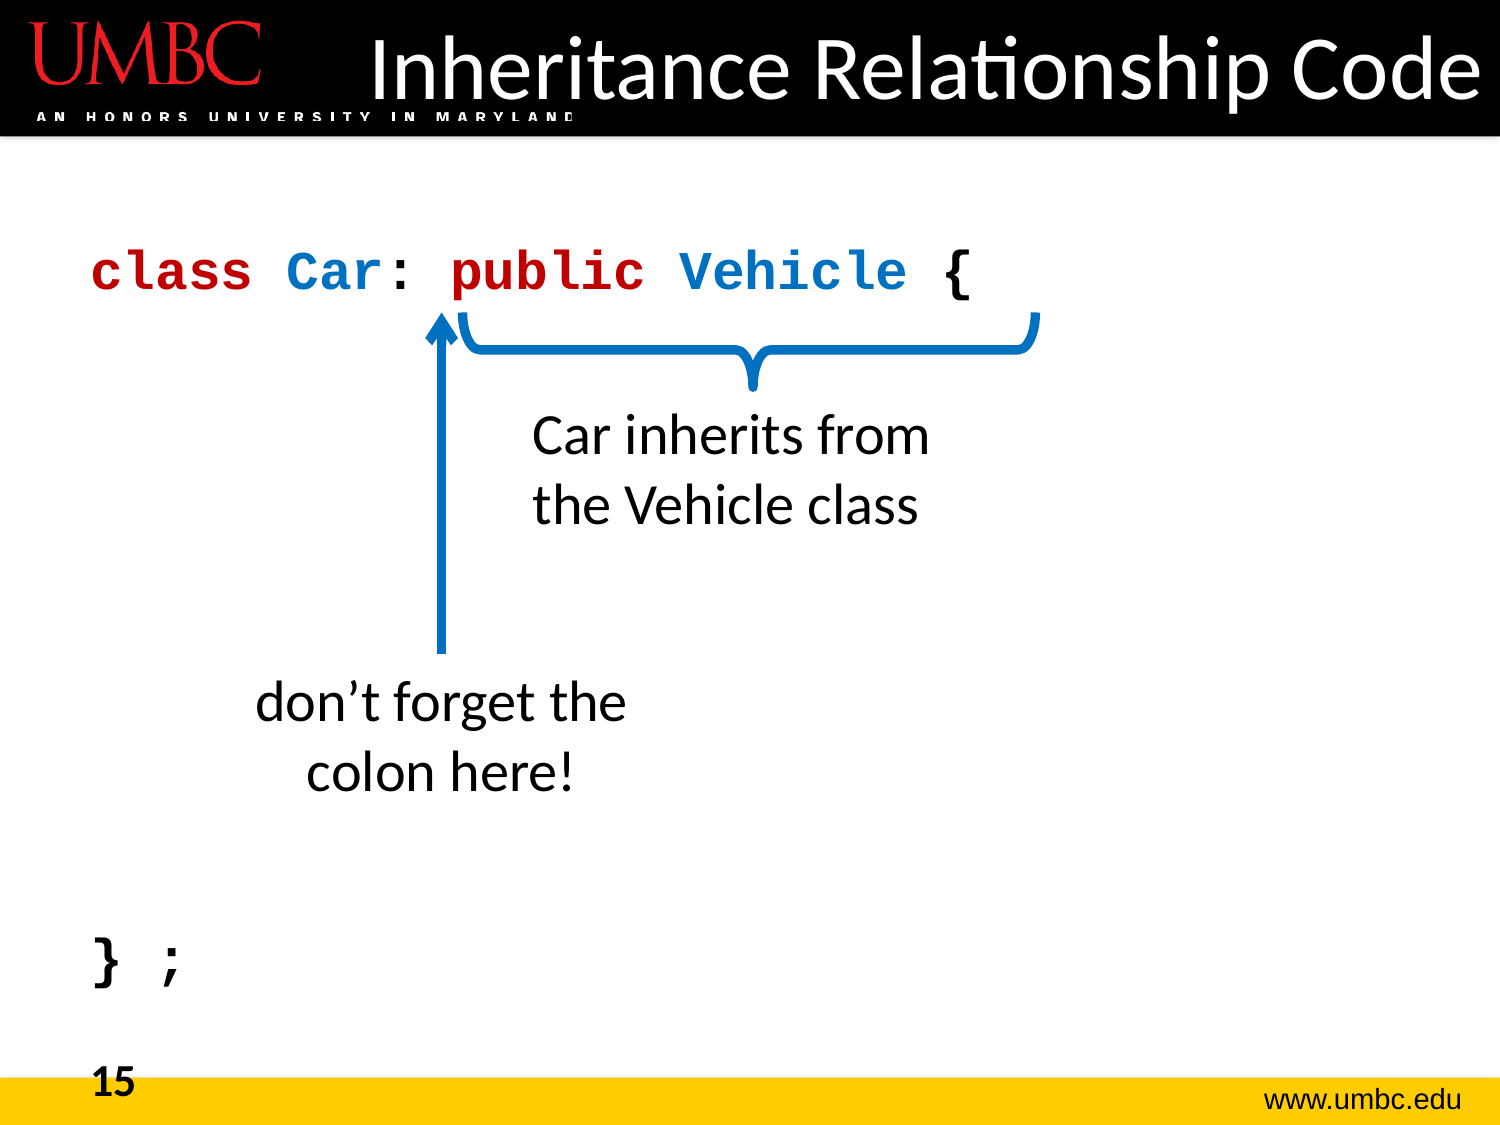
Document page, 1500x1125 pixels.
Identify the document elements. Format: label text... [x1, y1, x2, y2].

title Inheritance Relationship Code [150, 0, 1500, 188]
text_box Car inherits from the Vehicle class [517, 388, 981, 544]
list class Car: public Vehicle { } ; [75, 226, 1425, 1005]
text_box [460, 312, 1038, 390]
text_box don’t forget the colon here! [238, 656, 645, 811]
slide_number 15 [75, 1042, 425, 1103]
